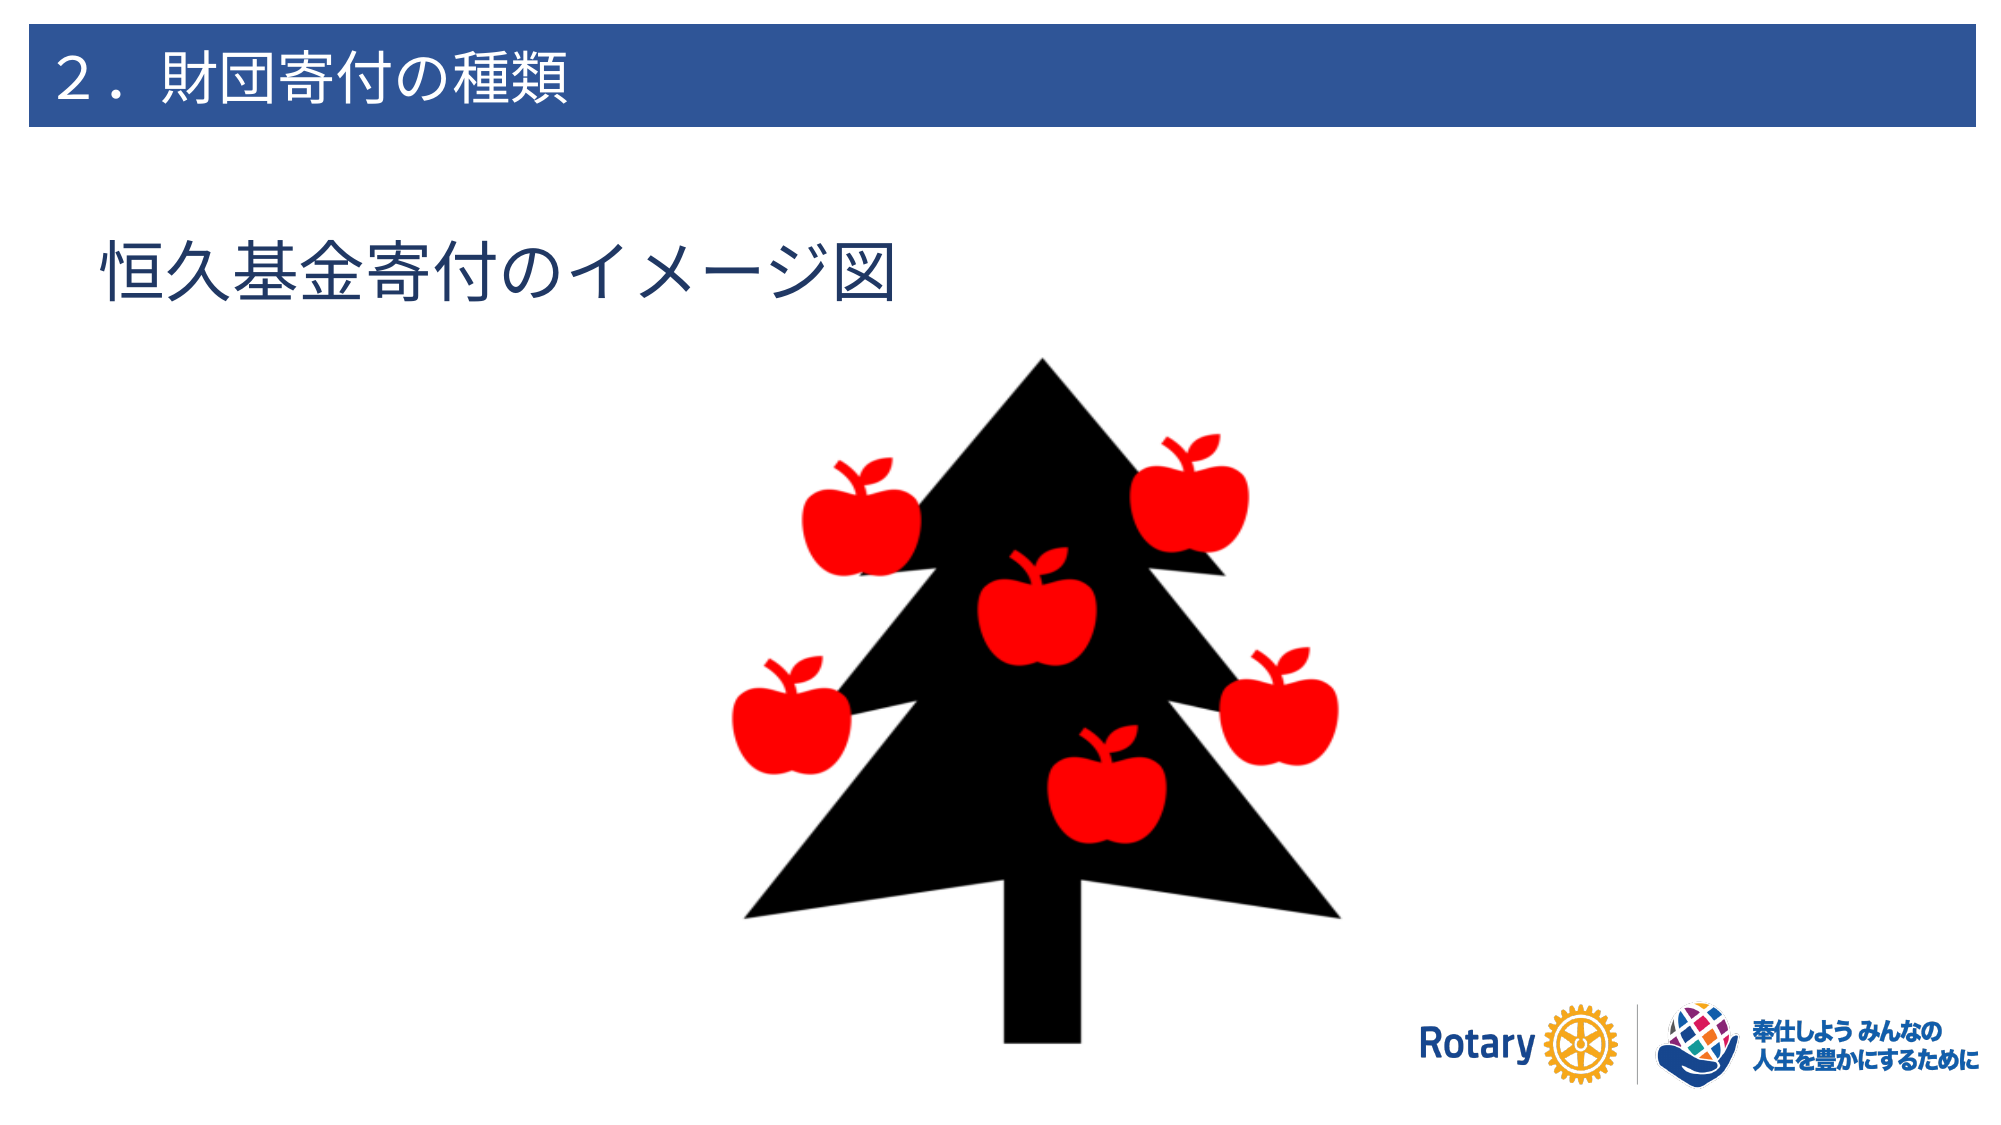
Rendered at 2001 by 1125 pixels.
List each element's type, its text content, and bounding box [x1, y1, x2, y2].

text_box ２．財団寄付の種類 [29, 24, 1976, 127]
text_box 恒久基金寄付のイメージ図 [83, 222, 1030, 317]
picture [623, 318, 2000, 1125]
